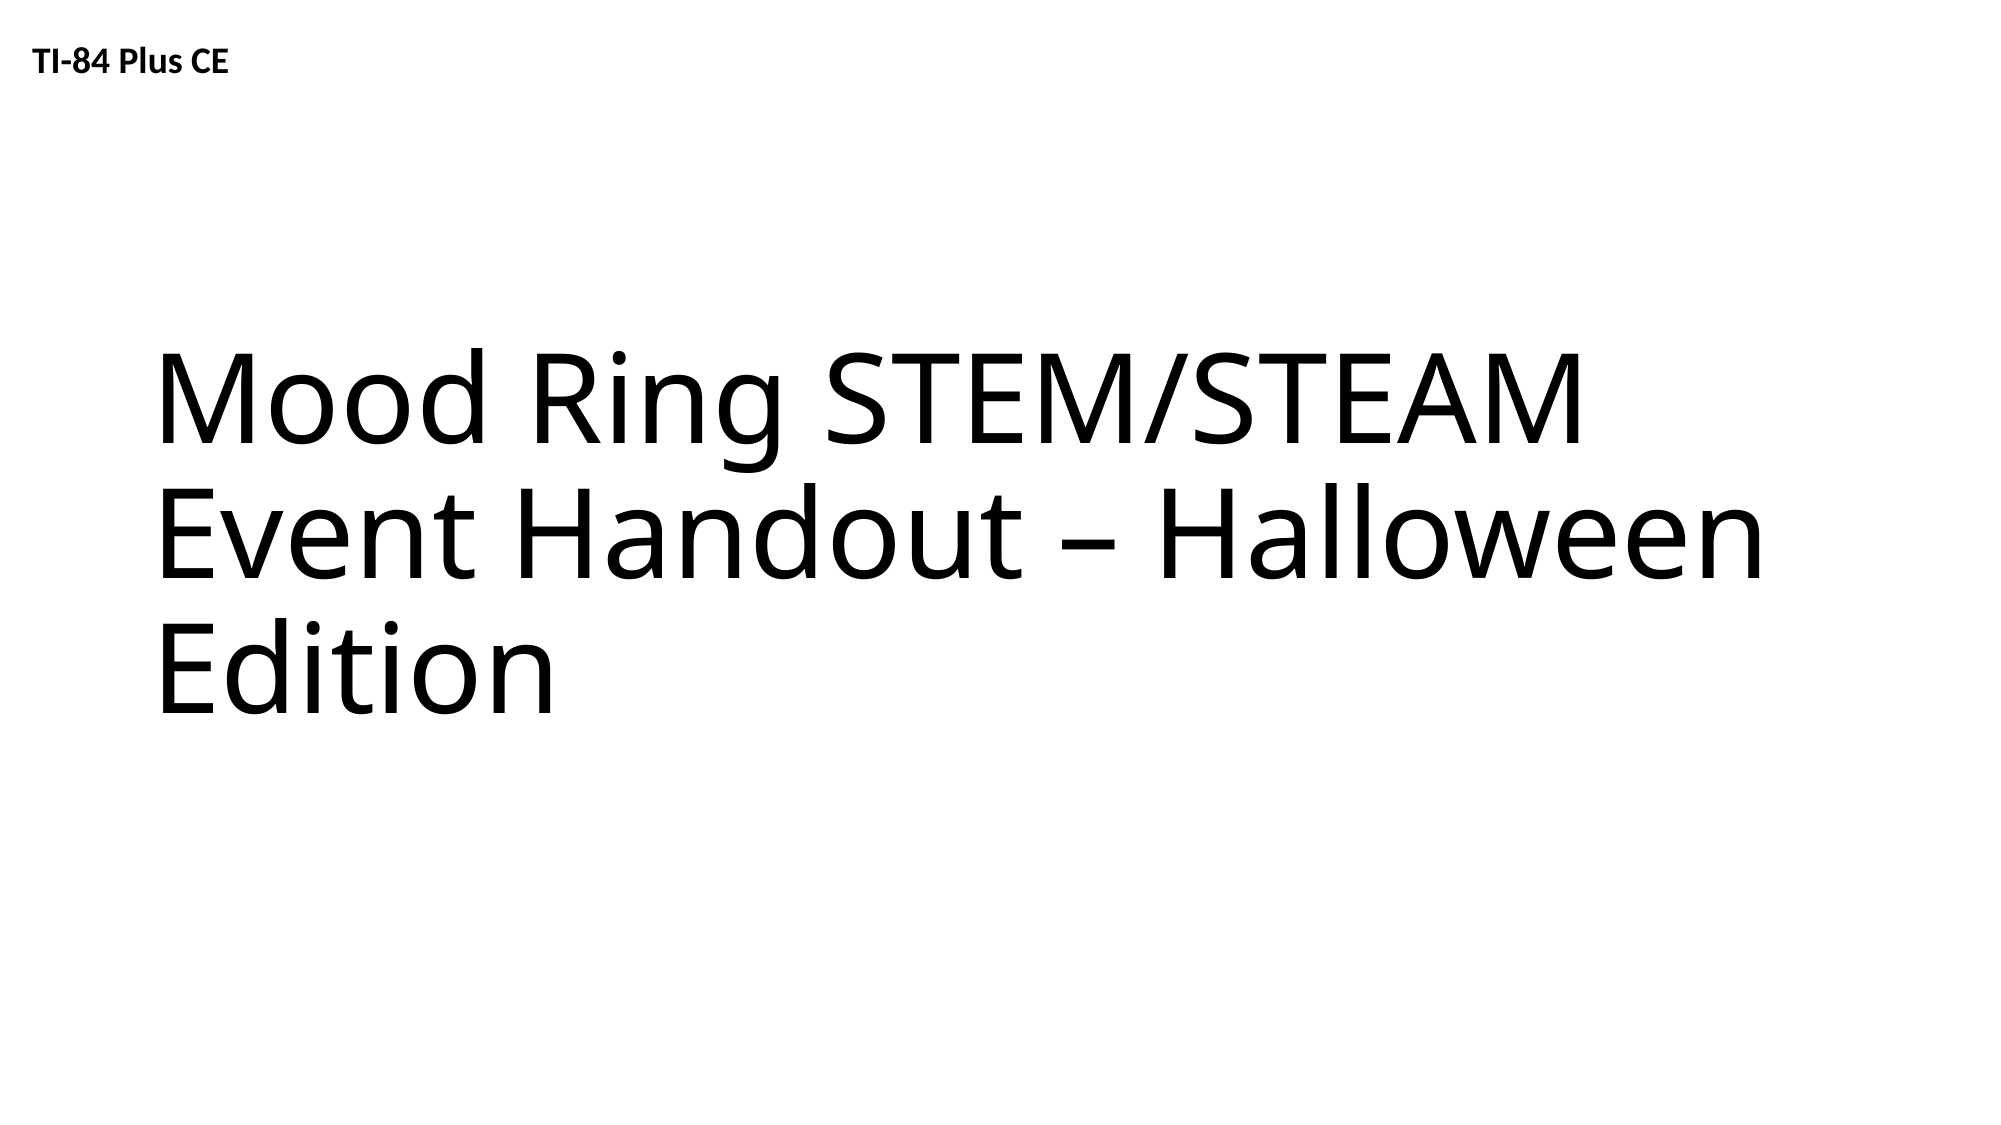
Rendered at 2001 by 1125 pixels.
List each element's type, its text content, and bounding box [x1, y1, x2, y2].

title Mood Ring STEM/STEAM Event Handout – Halloween Edition [136, 280, 1862, 749]
text_box TI-84 Plus CE [17, 28, 245, 89]
